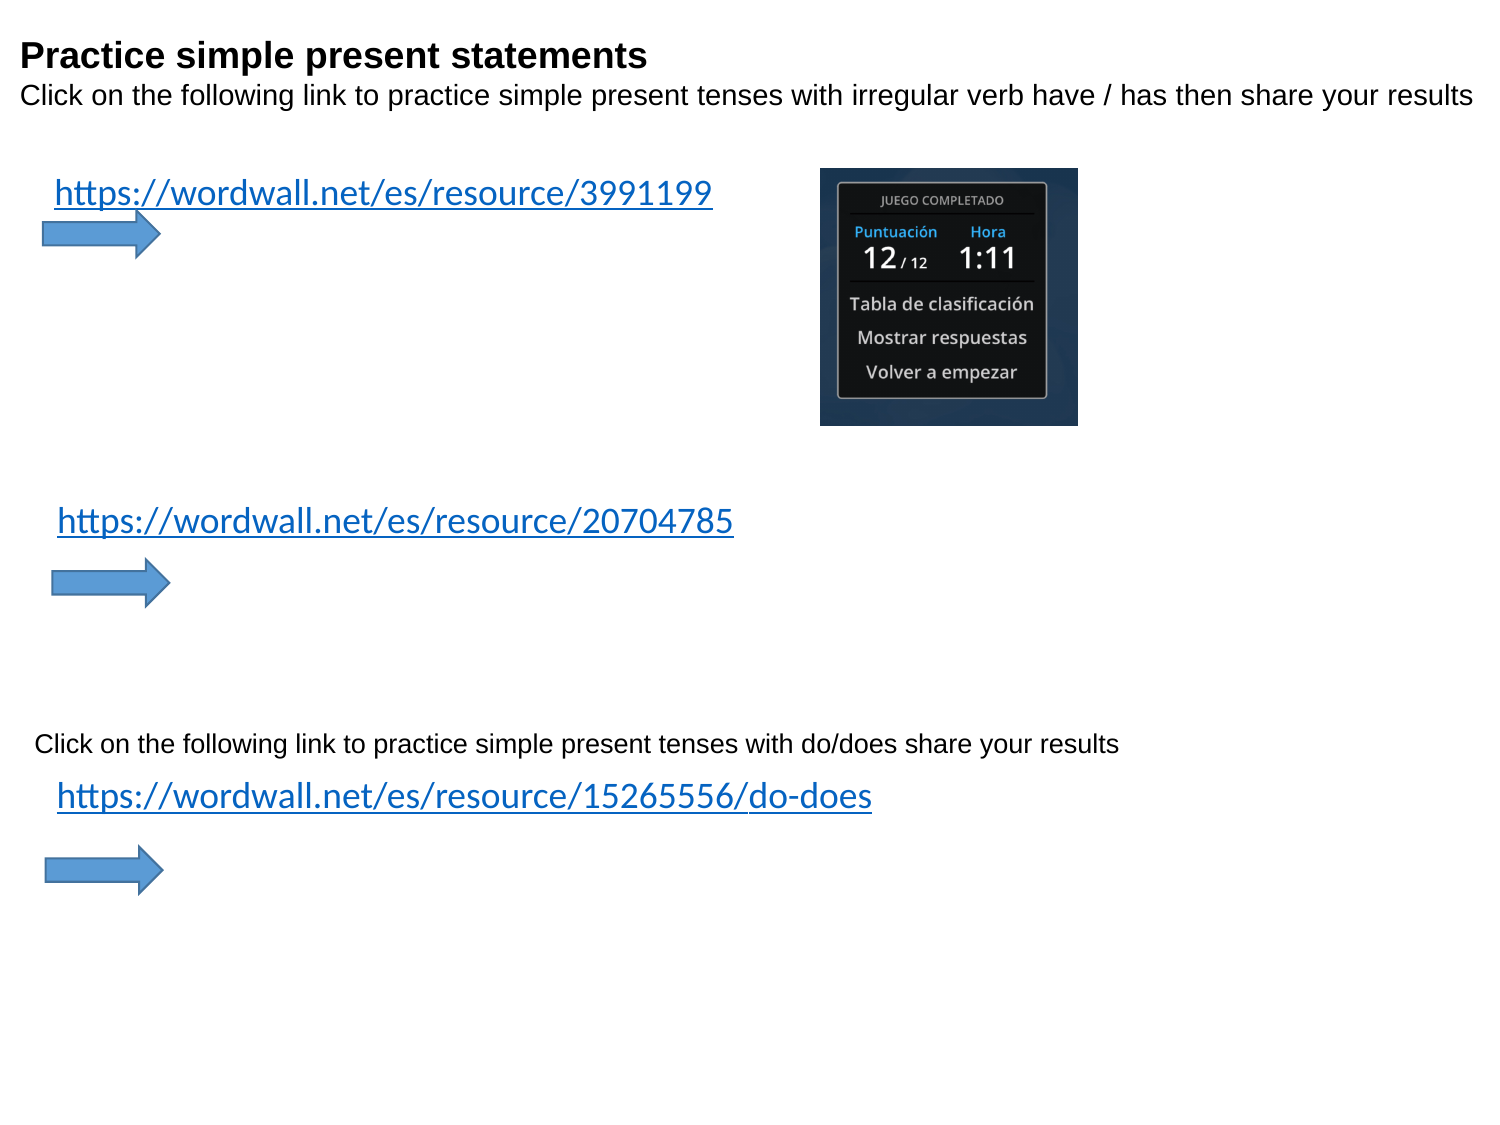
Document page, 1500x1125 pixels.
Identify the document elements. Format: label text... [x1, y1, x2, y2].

text_box [41, 207, 162, 260]
text_box https://wordwall.net/es/resource/3991199 [39, 160, 728, 266]
picture [820, 167, 1078, 426]
text_box https://wordwall.net/es/resource/20704785 [42, 488, 1028, 594]
text_box Practice simple present statements Click on the following link to practice simple present tenses with irregular verb have / has then share your results [5, 23, 1500, 119]
text_box Click on the following link to practice simple present tenses with do/does share your results [19, 719, 1425, 767]
text_box [51, 556, 171, 609]
text_box https://wordwall.net/es/resource/15265556/do-does [41, 767, 1132, 869]
text_box [44, 844, 164, 896]
